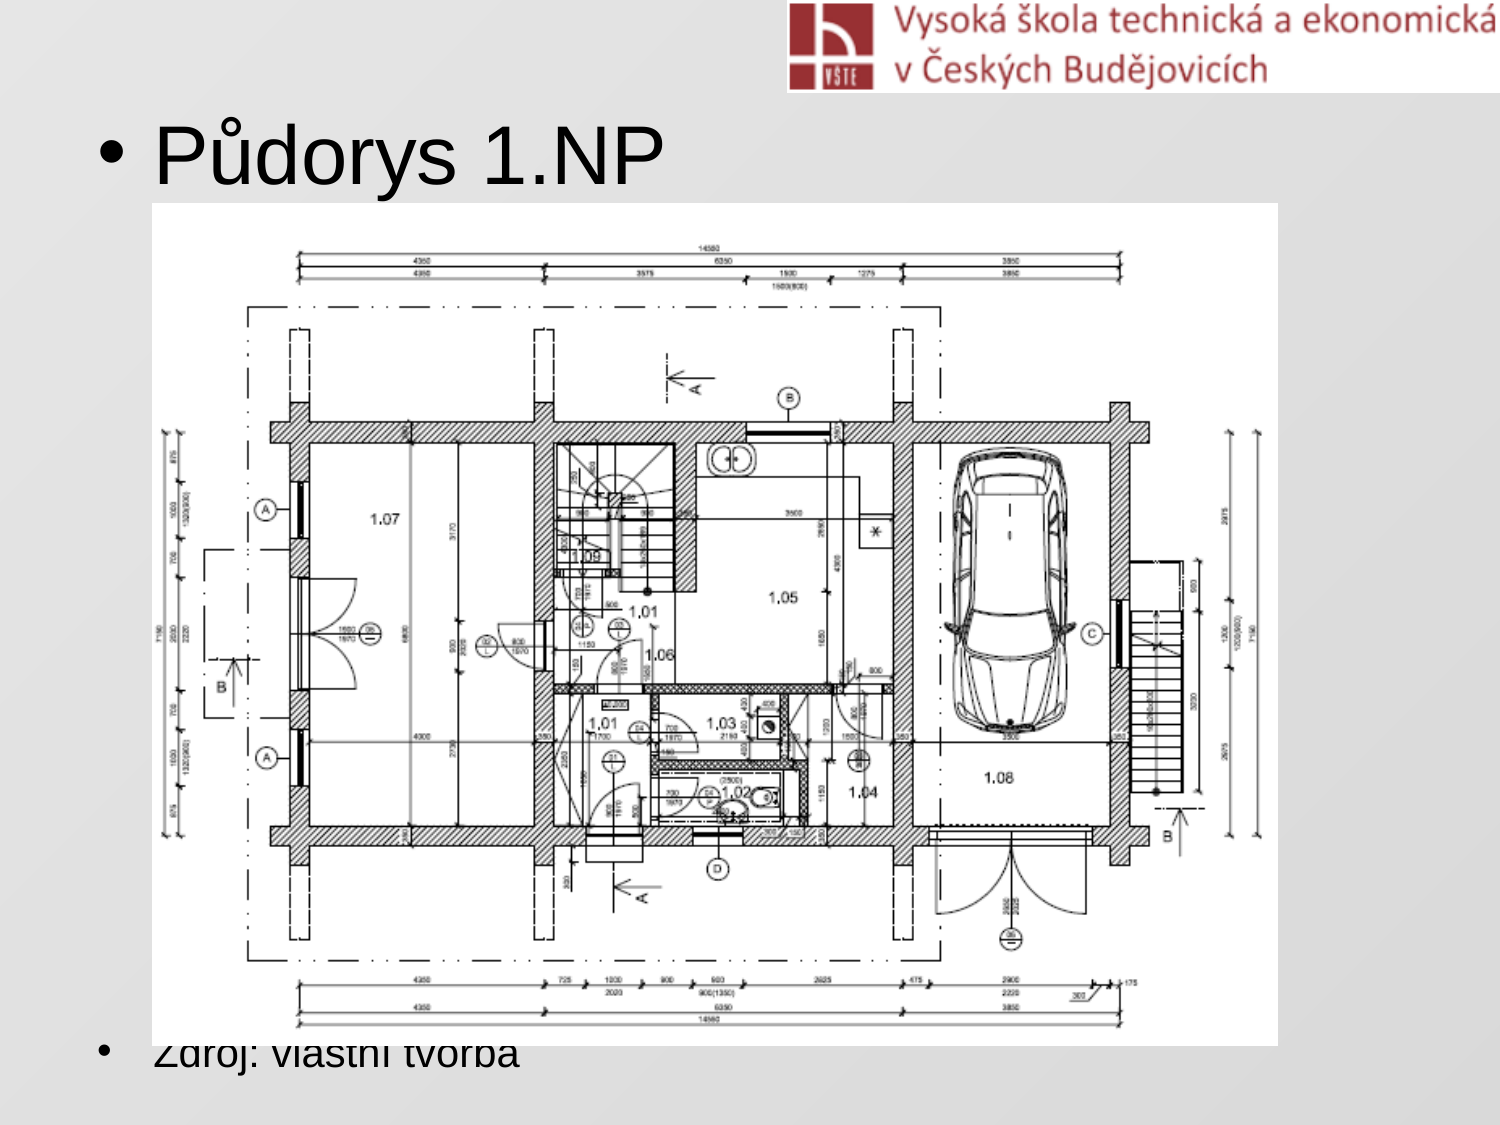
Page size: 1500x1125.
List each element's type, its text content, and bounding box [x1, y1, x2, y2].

list Půdorys 1.NP Zdroj: vlastní tvorba [82, 93, 1432, 1125]
picture [787, 0, 1500, 93]
title [75, 45, 782, 233]
picture [152, 203, 1278, 1047]
